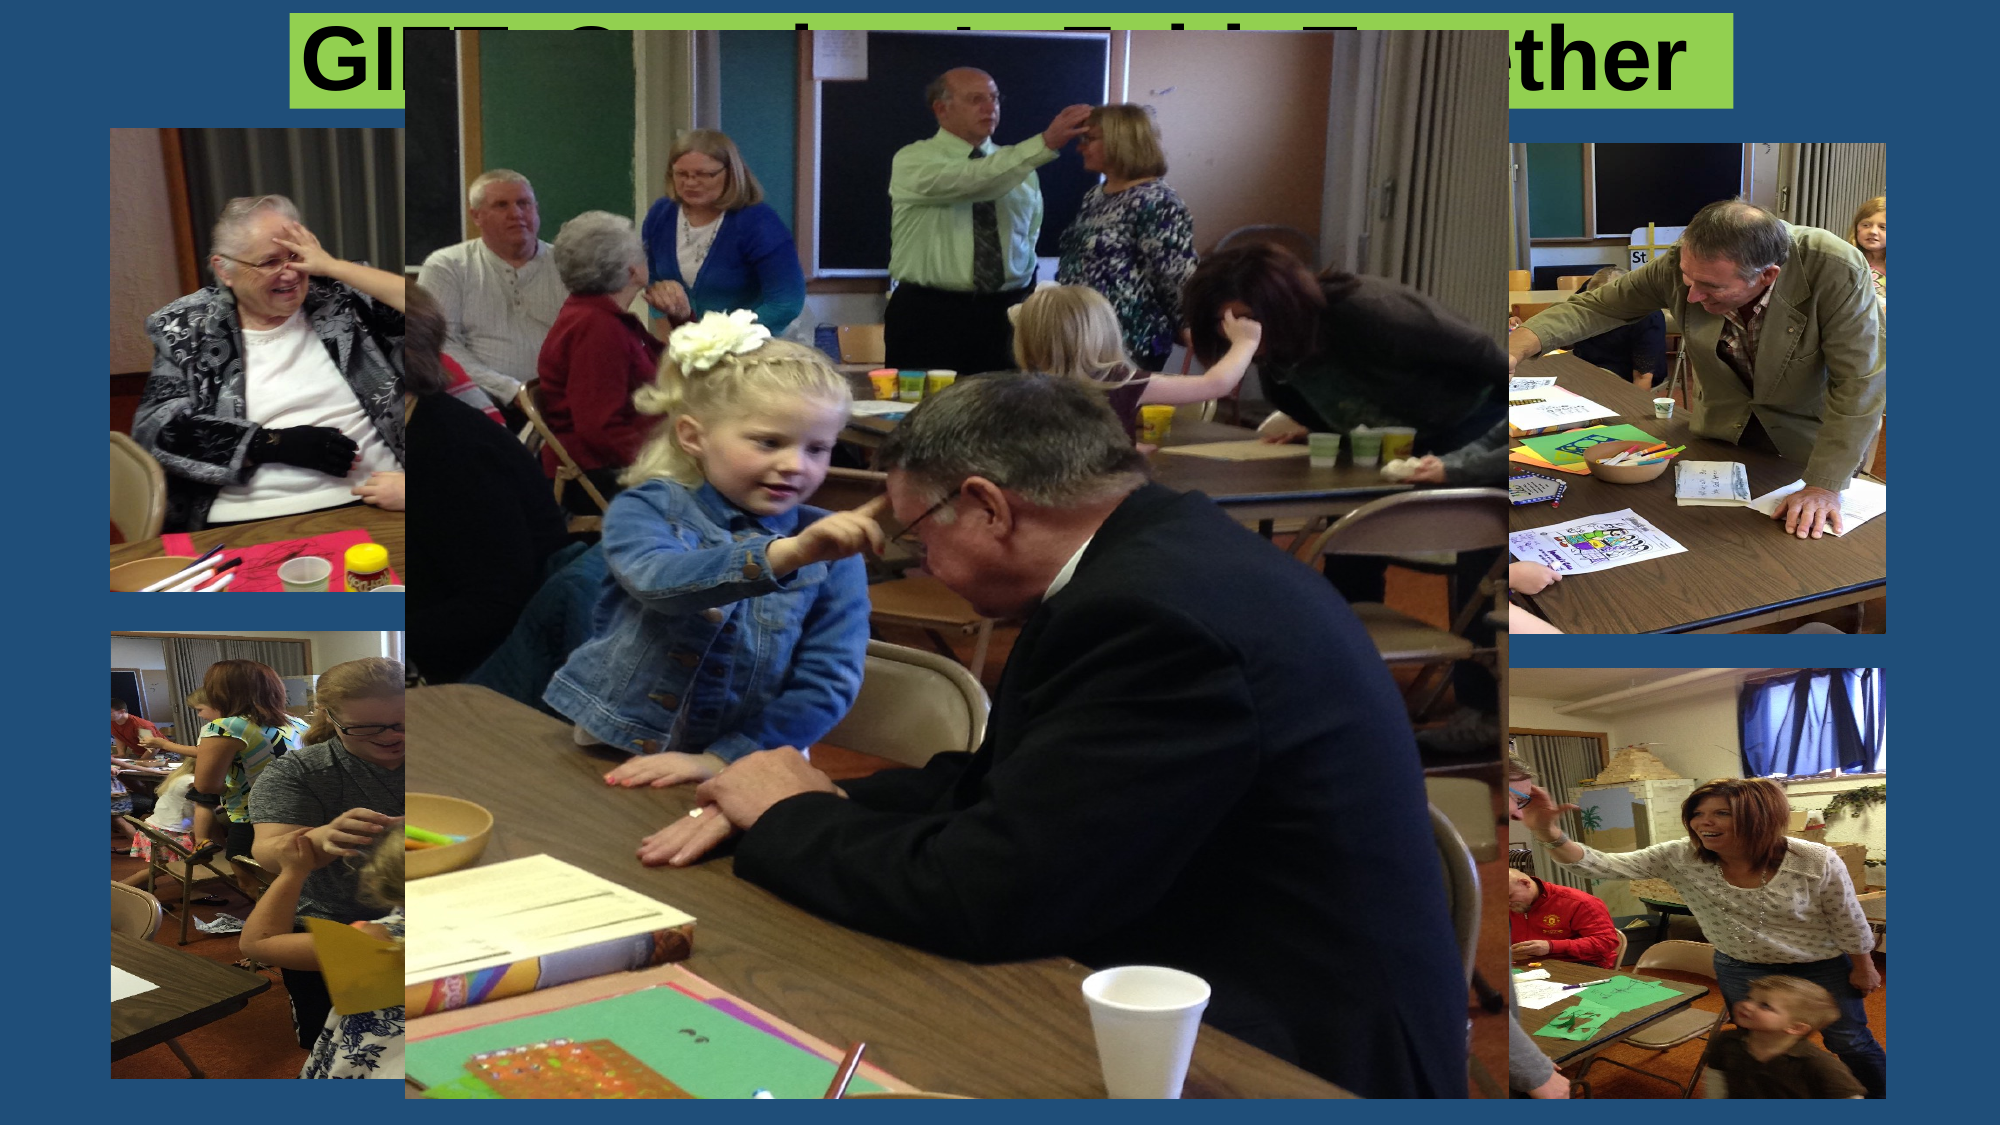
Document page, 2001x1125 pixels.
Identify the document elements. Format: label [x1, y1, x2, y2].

text_box [289, 12, 1734, 109]
picture [110, 30, 1886, 1099]
